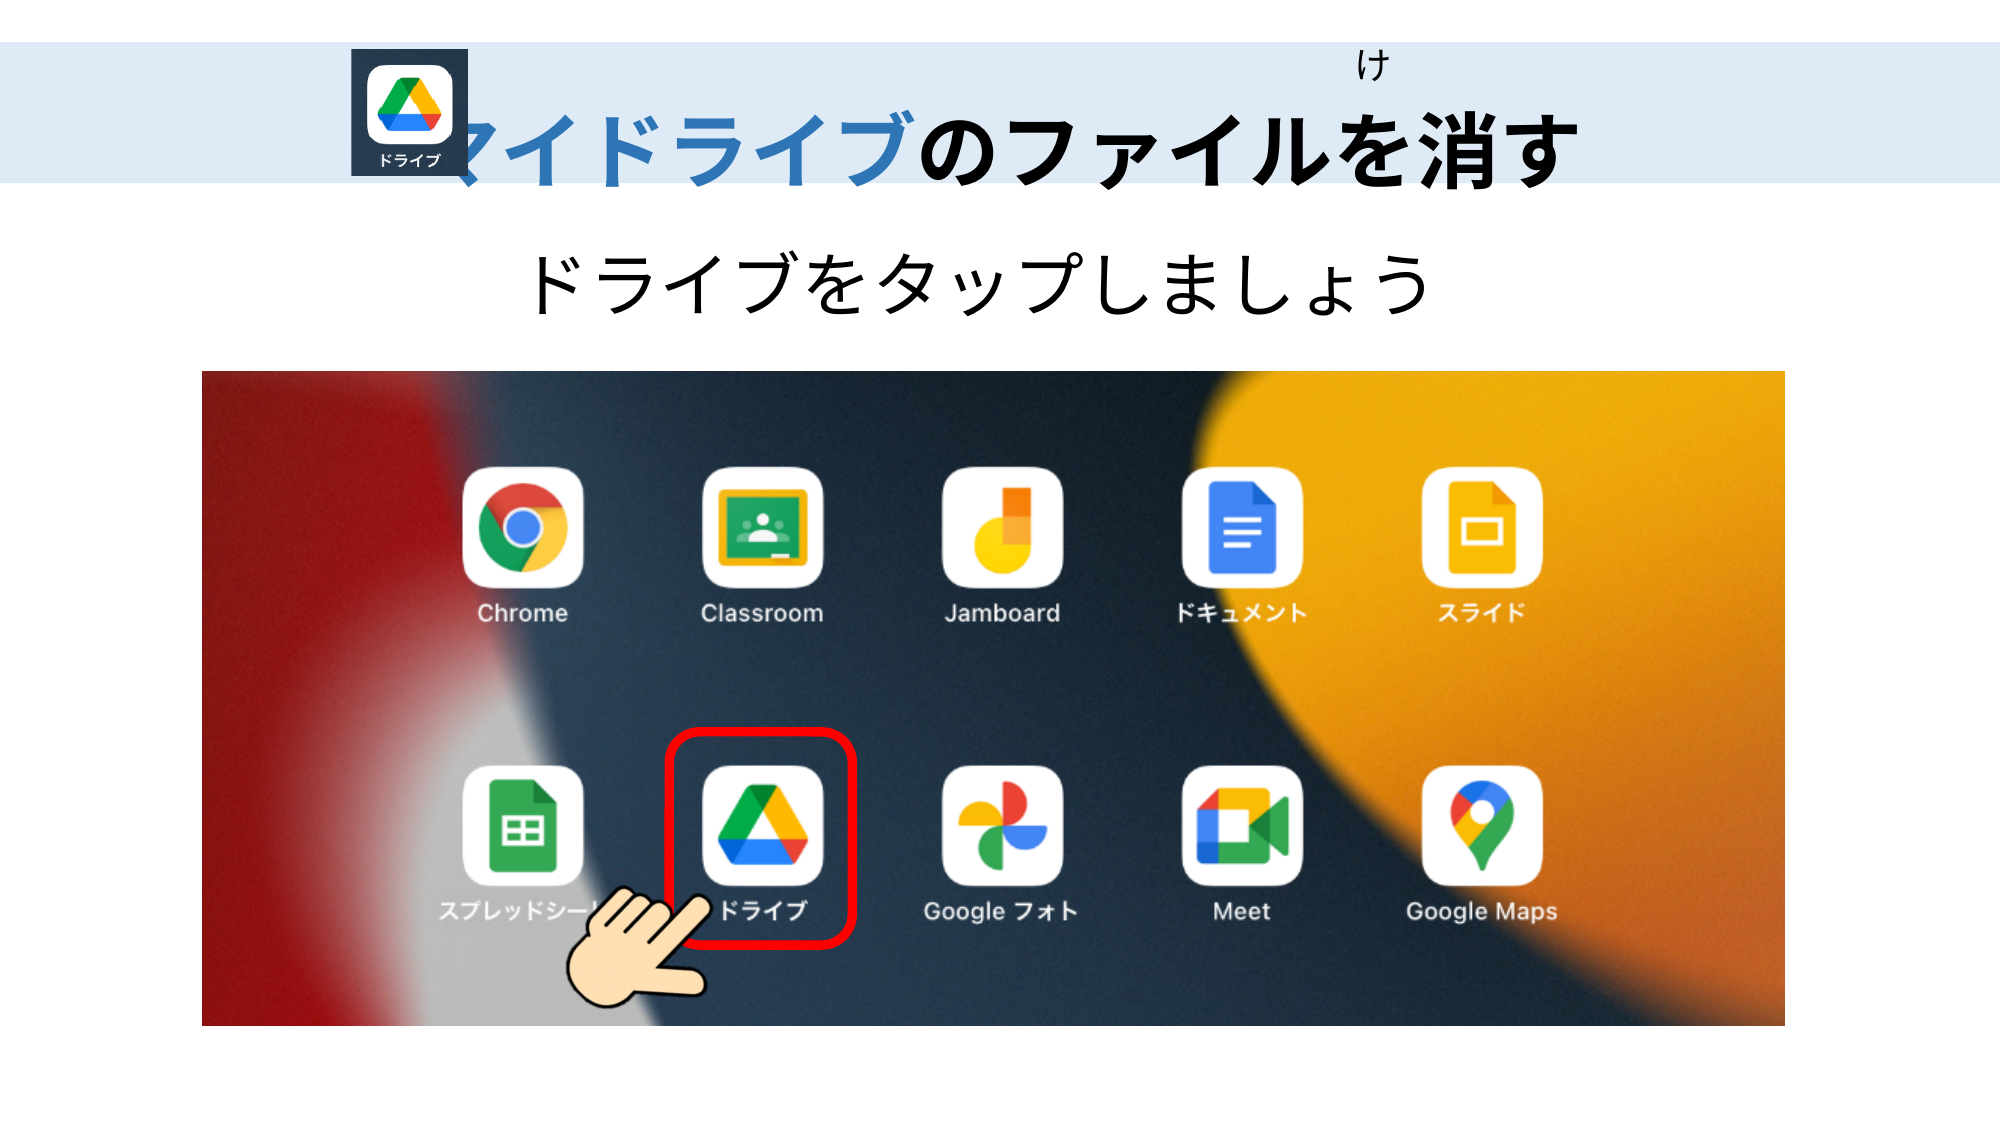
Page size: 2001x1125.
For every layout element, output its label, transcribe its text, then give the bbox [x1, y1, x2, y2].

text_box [0, 34, 2000, 183]
text_box ドライブをタップしましょう [0, 190, 1957, 333]
picture [202, 371, 1786, 1065]
